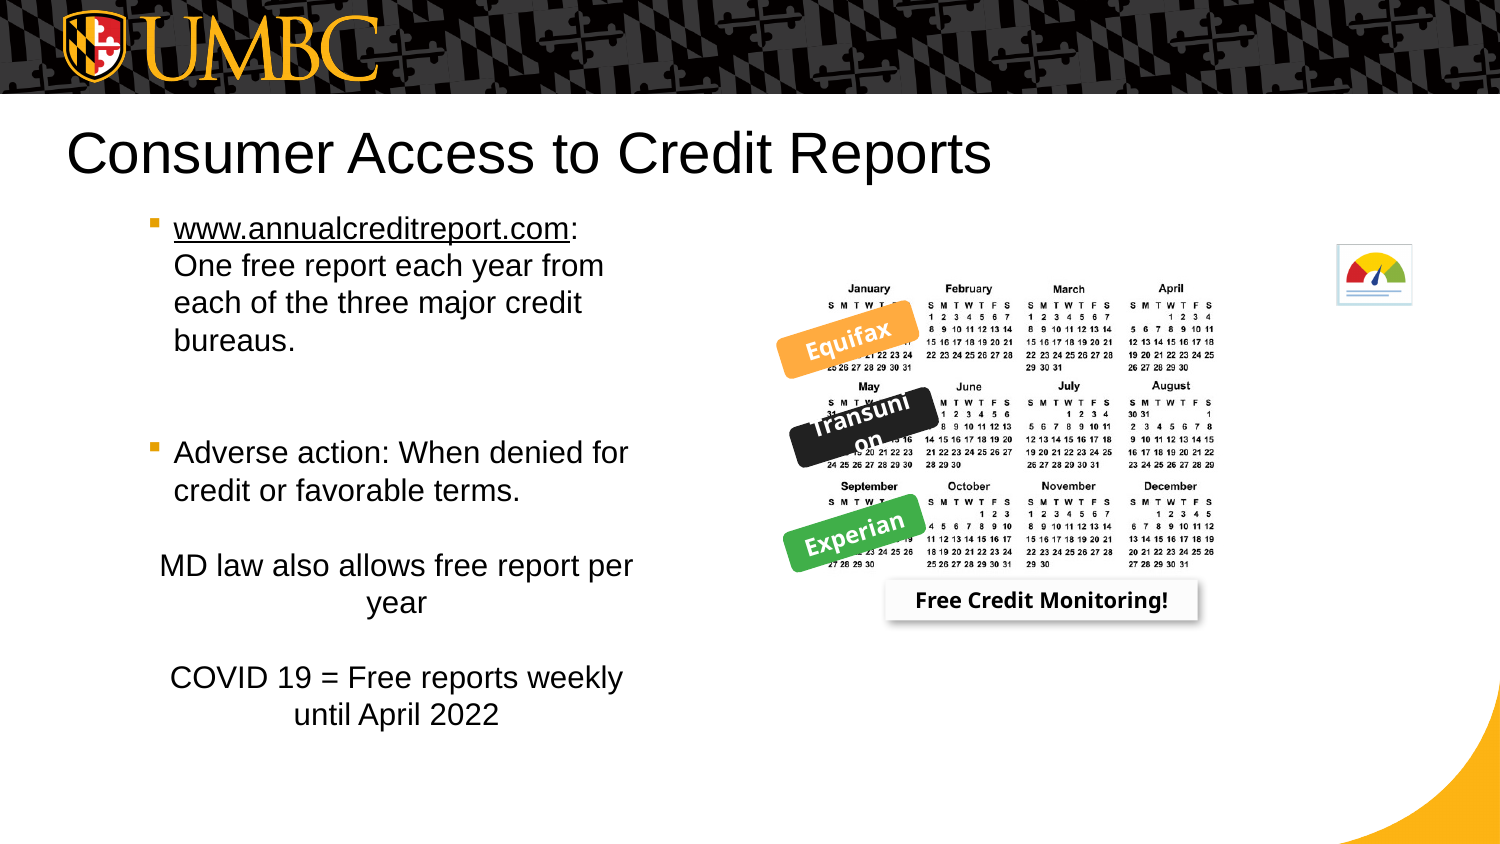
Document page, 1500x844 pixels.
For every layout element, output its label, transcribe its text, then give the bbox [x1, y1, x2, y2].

picture [789, 270, 1255, 583]
picture [0, 0, 1500, 94]
picture [1338, 679, 1500, 844]
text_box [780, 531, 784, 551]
title Consumer Access to Credit Reports [51, 106, 1449, 201]
text_box Equifax [774, 335, 784, 377]
text_box Free Credit Monitoring! [885, 591, 1198, 621]
picture [1327, 236, 1424, 315]
text_box www.annualcreditreport.com: One free report each year from each of the three major credit bureaus. Adverse action: When denied for credit or favorable terms. MD law also allows free report per year COVID 19 = Free reports weekly until April 2022 [132, 200, 662, 844]
